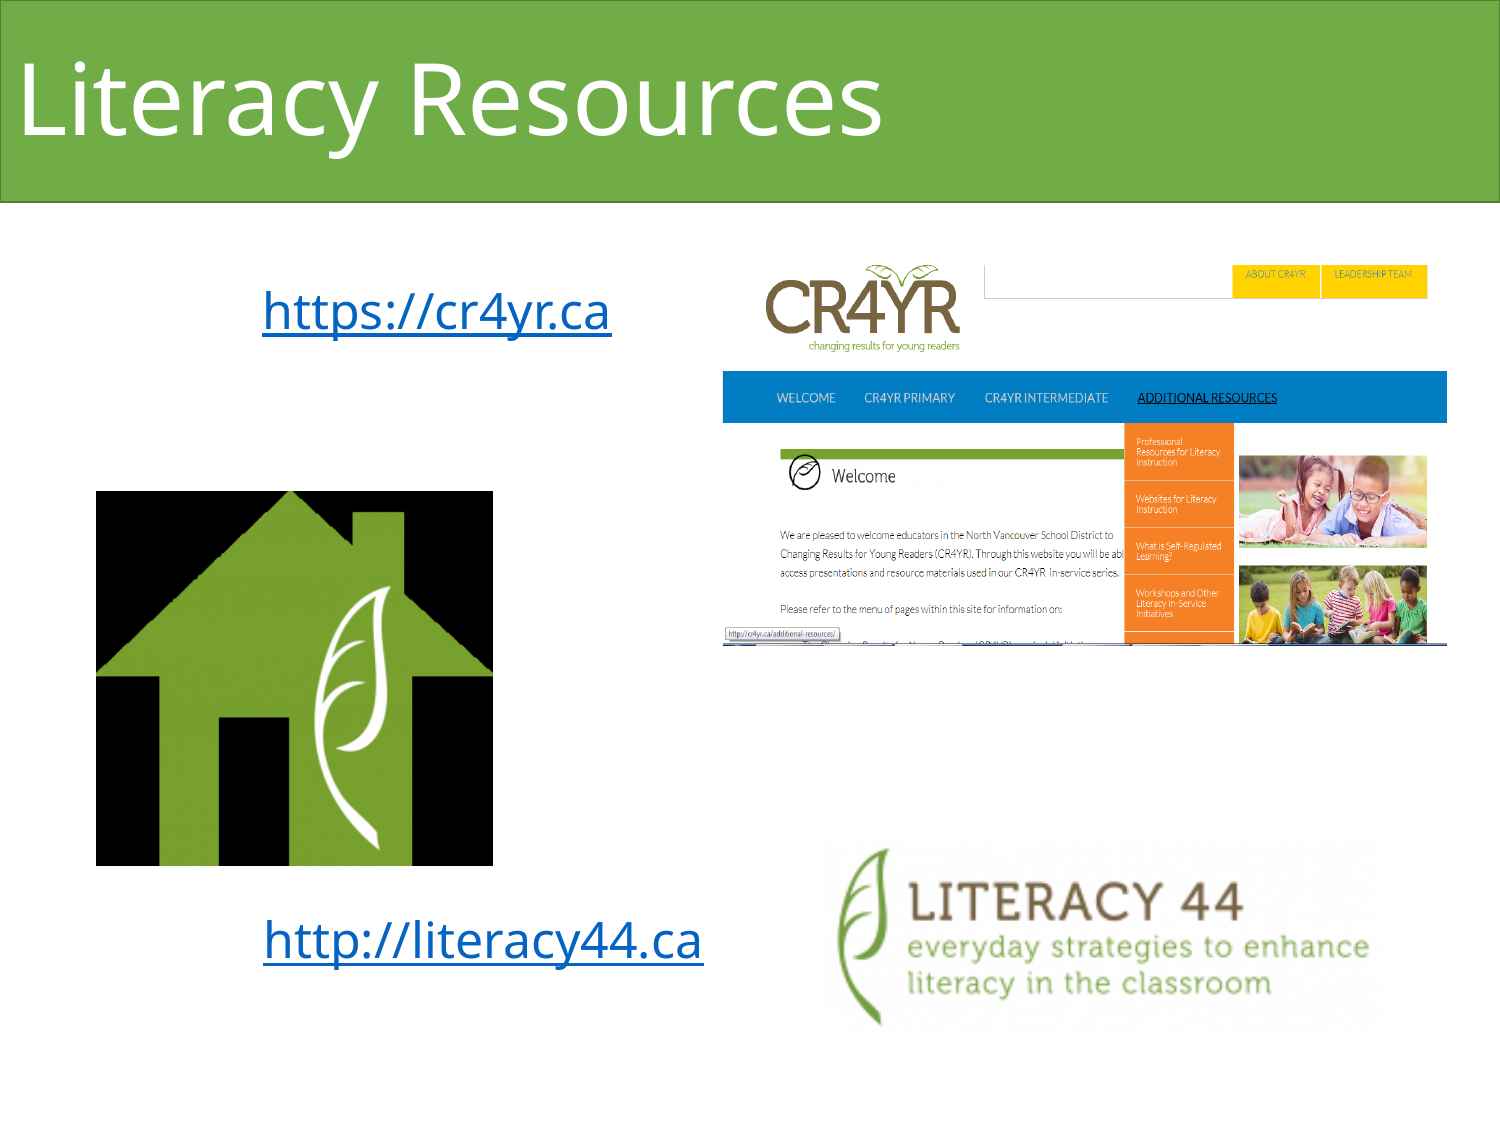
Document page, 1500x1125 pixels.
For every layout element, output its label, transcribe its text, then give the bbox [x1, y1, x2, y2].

text_box https://cr4yr.ca [17, 272, 722, 415]
picture [722, 265, 1447, 646]
text_box http://literacy44.ca [88, 901, 797, 985]
picture [96, 491, 493, 866]
title Literacy Resources [0, 0, 1500, 203]
picture [797, 819, 1408, 1060]
